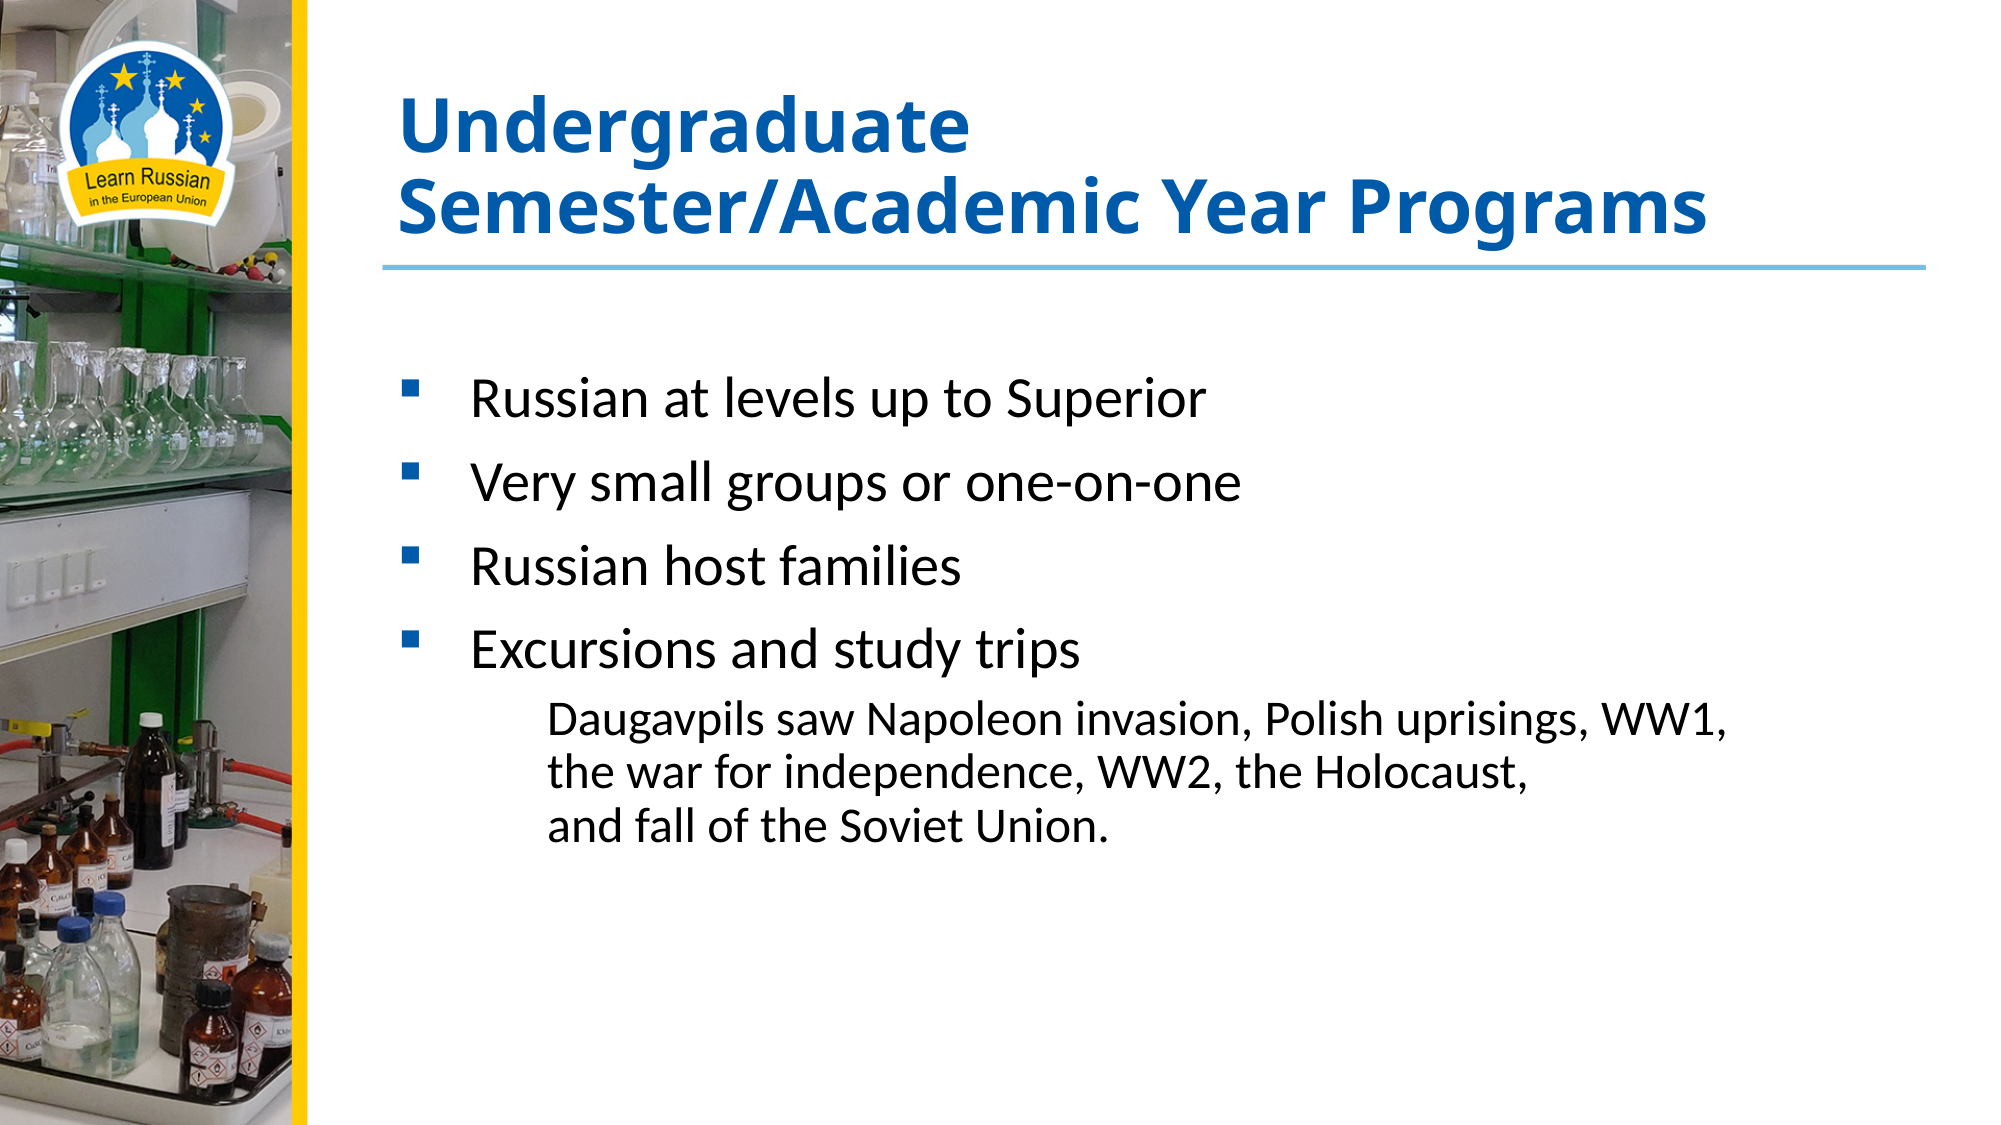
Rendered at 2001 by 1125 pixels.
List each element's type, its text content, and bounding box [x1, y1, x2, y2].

list Russian at levels up to Superior Very small groups or one-on-one Russian host families Excursions and study trips Daugavpils saw Napoleon invasion, Polish uprisings, WW1, the war for independence, WW2, the Holocaust, and fall of the Soviet Union. [382, 360, 1922, 1075]
picture [0, 0, 2001, 1125]
title Undergraduate Semester/Academic Year Programs [382, 59, 1922, 278]
